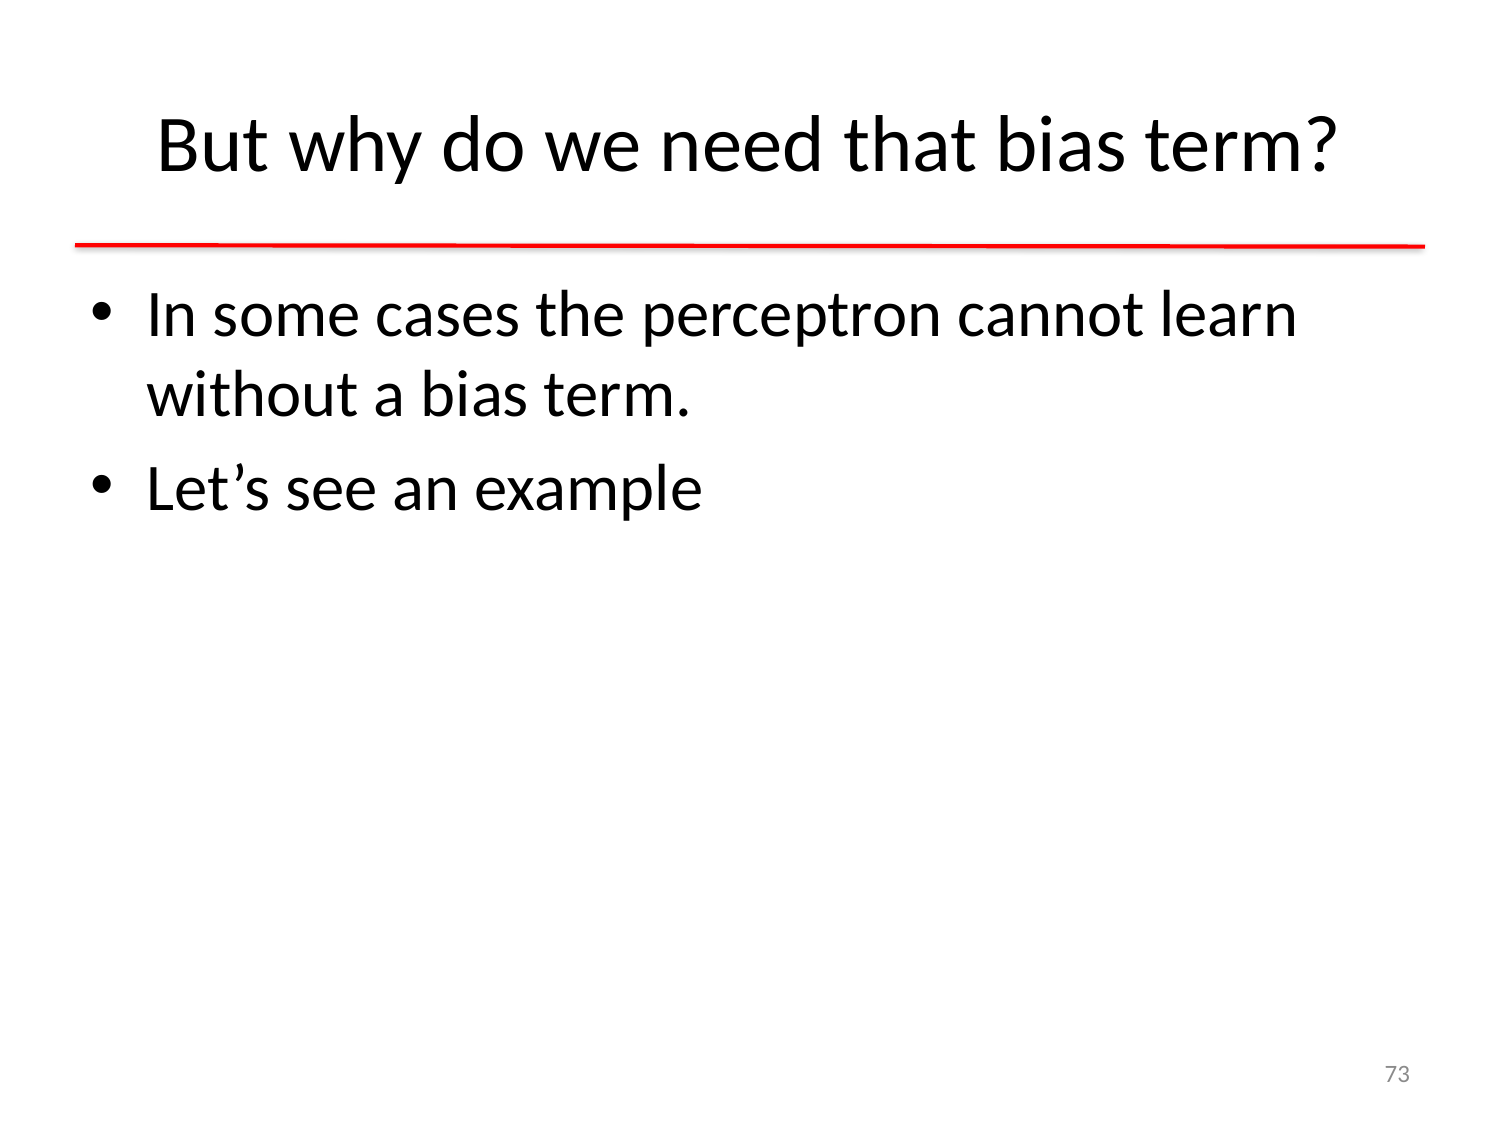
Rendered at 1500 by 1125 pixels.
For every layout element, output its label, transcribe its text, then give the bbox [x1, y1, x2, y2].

slide_number 73 [1074, 1042, 1425, 1103]
title But why do we need that bias term? [75, 45, 1425, 233]
list In some cases the perceptron cannot learn without a bias term. Let’s see an example [75, 262, 1425, 1005]
